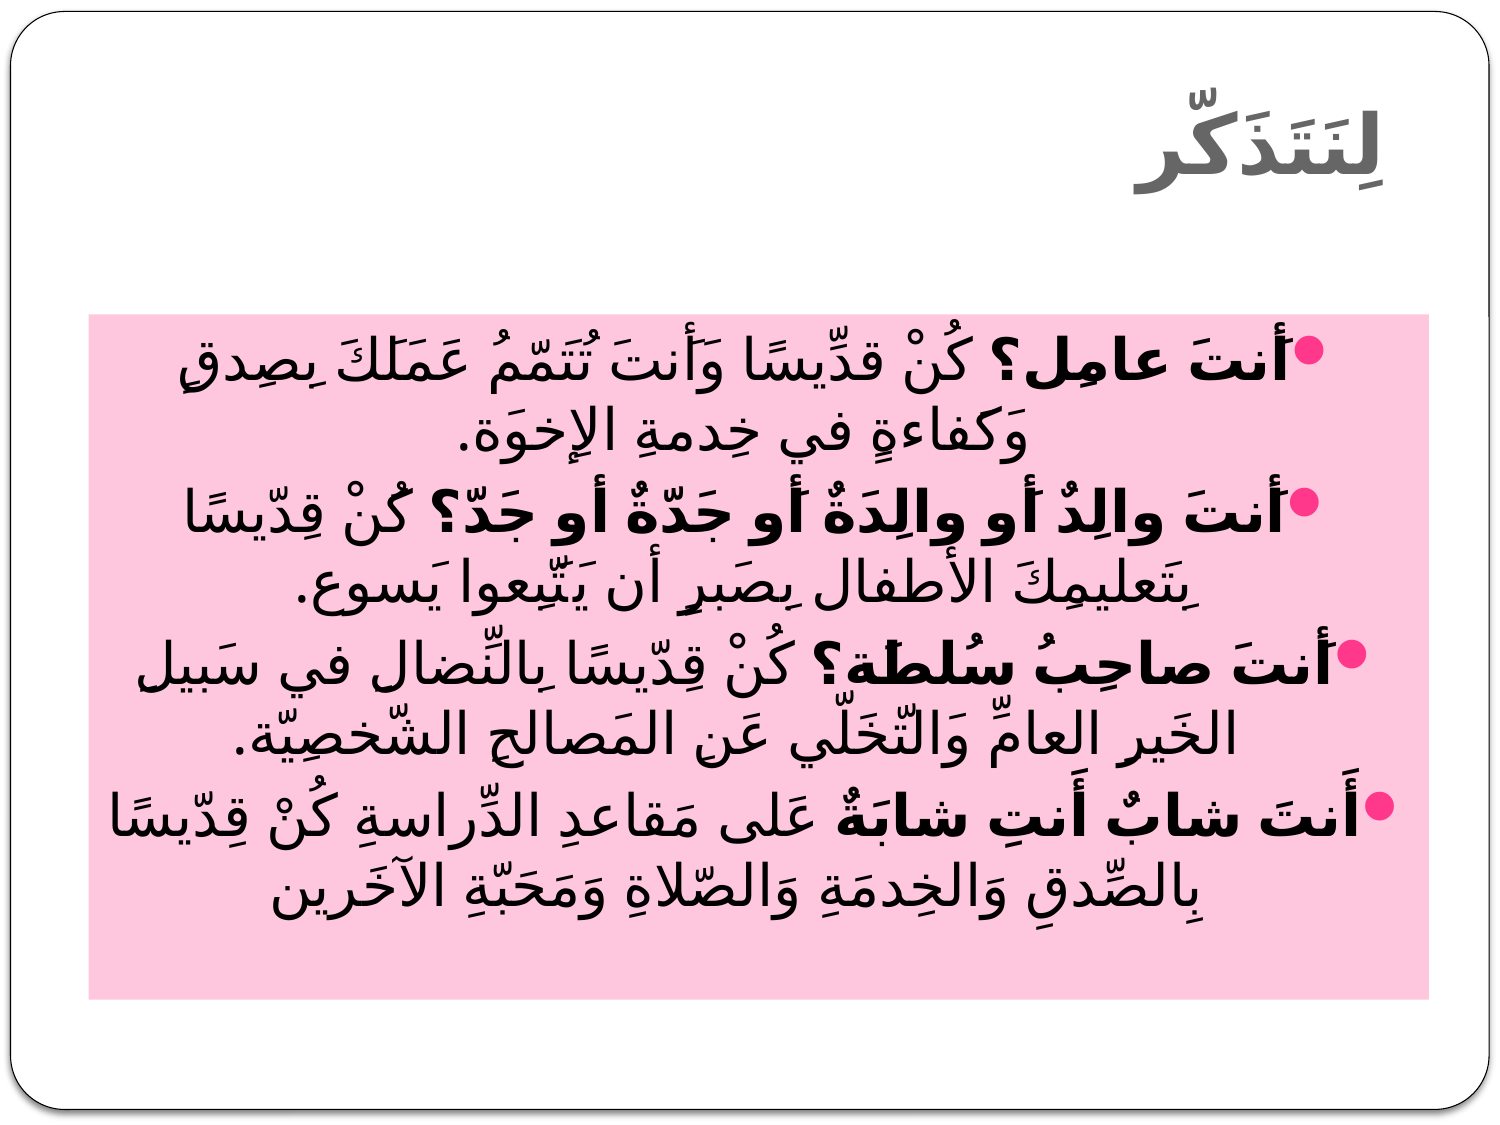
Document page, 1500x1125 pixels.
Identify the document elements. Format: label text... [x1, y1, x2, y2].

title لِنَتَذَكّر [135, 19, 1400, 207]
list أَنتَ عامِل؟ كُنْ قدِّيسًا وَأَنتَ تُتَمّمُ عَمَلَكَ بِصِدقٍ وَكَفاءةٍ في خِدمةِ الإِخوَة. أَنتَ والِدٌ أَو والِدَةٌ أَو جَدّةٌ أو جَدّ؟ كُنْ قِدّيسًا بِتَعليمِكَ الأطفال بِصَبرٍ أن يَتَّبِعوا يَسوع. أَنتَ صاحِبُ سُلطَة؟ كُنْ قِدّيسًا بِالنِّضالِ في سَبيلِ الخَيرِ العامِّ وَالتّخَلّي عَنِ المَصالحِ الشّخصِيّة. أَنتَ شابٌ أَنتِ شابَةٌ عَلى مَقاعدِ الدِّراسةِ كُنْ قِدّيسًا بِالصِّدقِ وَالخِدمَةِ وَالصّلاةِ وَمَحَبّةِ الآخَرين [88, 314, 1429, 1000]
